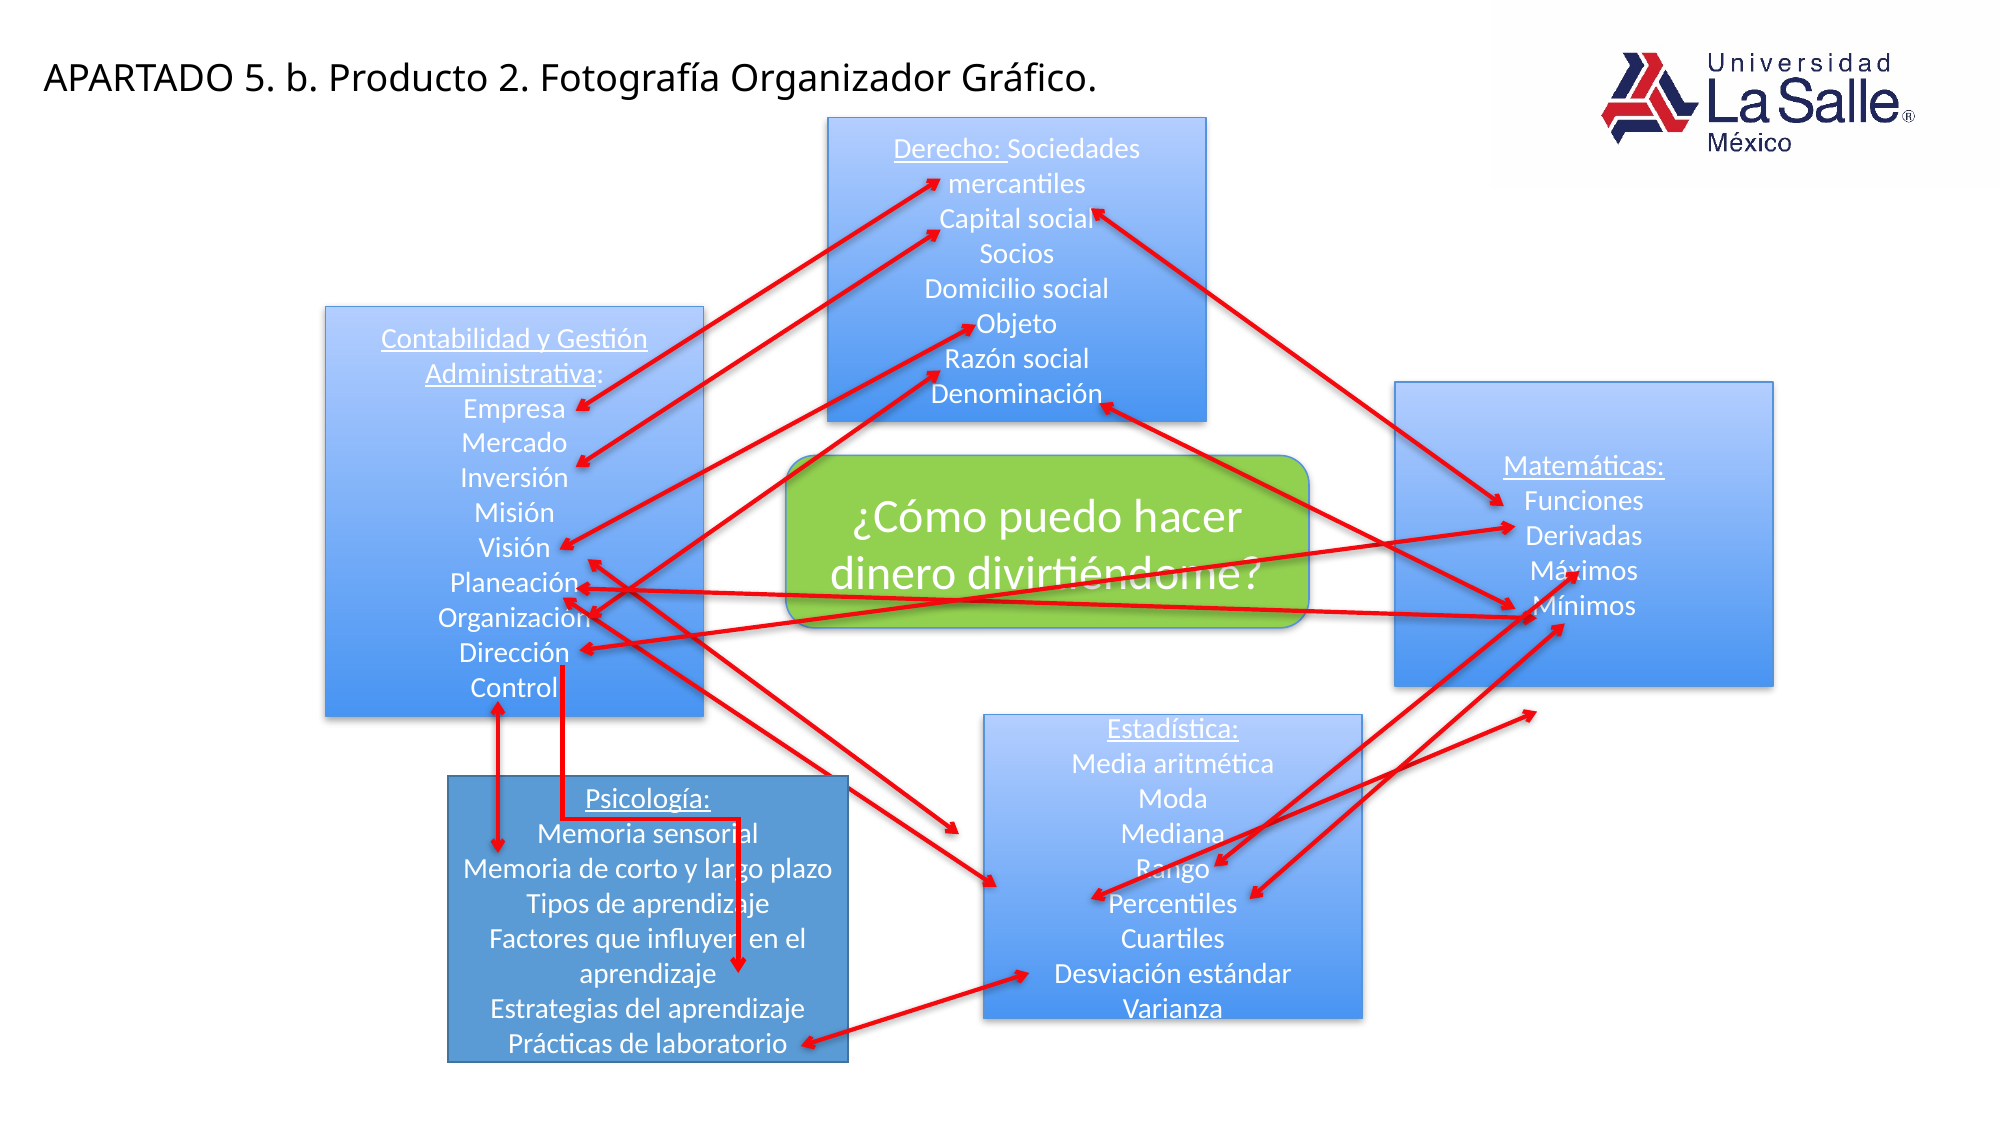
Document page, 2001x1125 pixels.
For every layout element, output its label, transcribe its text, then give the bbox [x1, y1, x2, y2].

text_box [562, 597, 997, 888]
text_box APARTADO 5. b. Producto 2. Fotografía Organizador Gráfico. [28, 46, 1215, 106]
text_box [1090, 208, 1504, 507]
text_box Contabilidad y Gestión Administrativa: Empresa Mercado Inversión Misión Visión Planeación Organización Dirección Control [325, 306, 579, 716]
text_box Estadística: Media aritmética Moda Mediana Rango Percentiles Cuartiles Desviación estándar Varianza [983, 714, 1363, 1019]
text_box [587, 468, 941, 526]
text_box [496, 730, 805, 907]
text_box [941, 324, 977, 526]
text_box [579, 526, 1214, 651]
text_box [1099, 403, 1516, 609]
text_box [1214, 570, 1580, 867]
text_box Psicología: Memoria sensorial Memoria de corto y largo plazo Tipos de aprendizaje Factores que influyen en el aprendizaje Estrategias del aprendizaje Prácticas de laboratorio [447, 775, 849, 1063]
text_box Matemáticas: Funciones Derivadas Máximos Mínimos [1504, 382, 1774, 687]
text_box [800, 973, 1030, 1047]
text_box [559, 324, 587, 550]
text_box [575, 178, 941, 229]
text_box ¿Cómo puedo hacer dinero divirtiéndome? [977, 455, 1099, 526]
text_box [575, 588, 579, 619]
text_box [1090, 711, 1249, 900]
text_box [575, 229, 941, 468]
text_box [1249, 623, 1565, 900]
text_box Derecho: Sociedades mercantiles Capital social Socios Domicilio social Objeto Razón social Denominación [827, 117, 1207, 422]
picture [1491, 0, 2000, 189]
